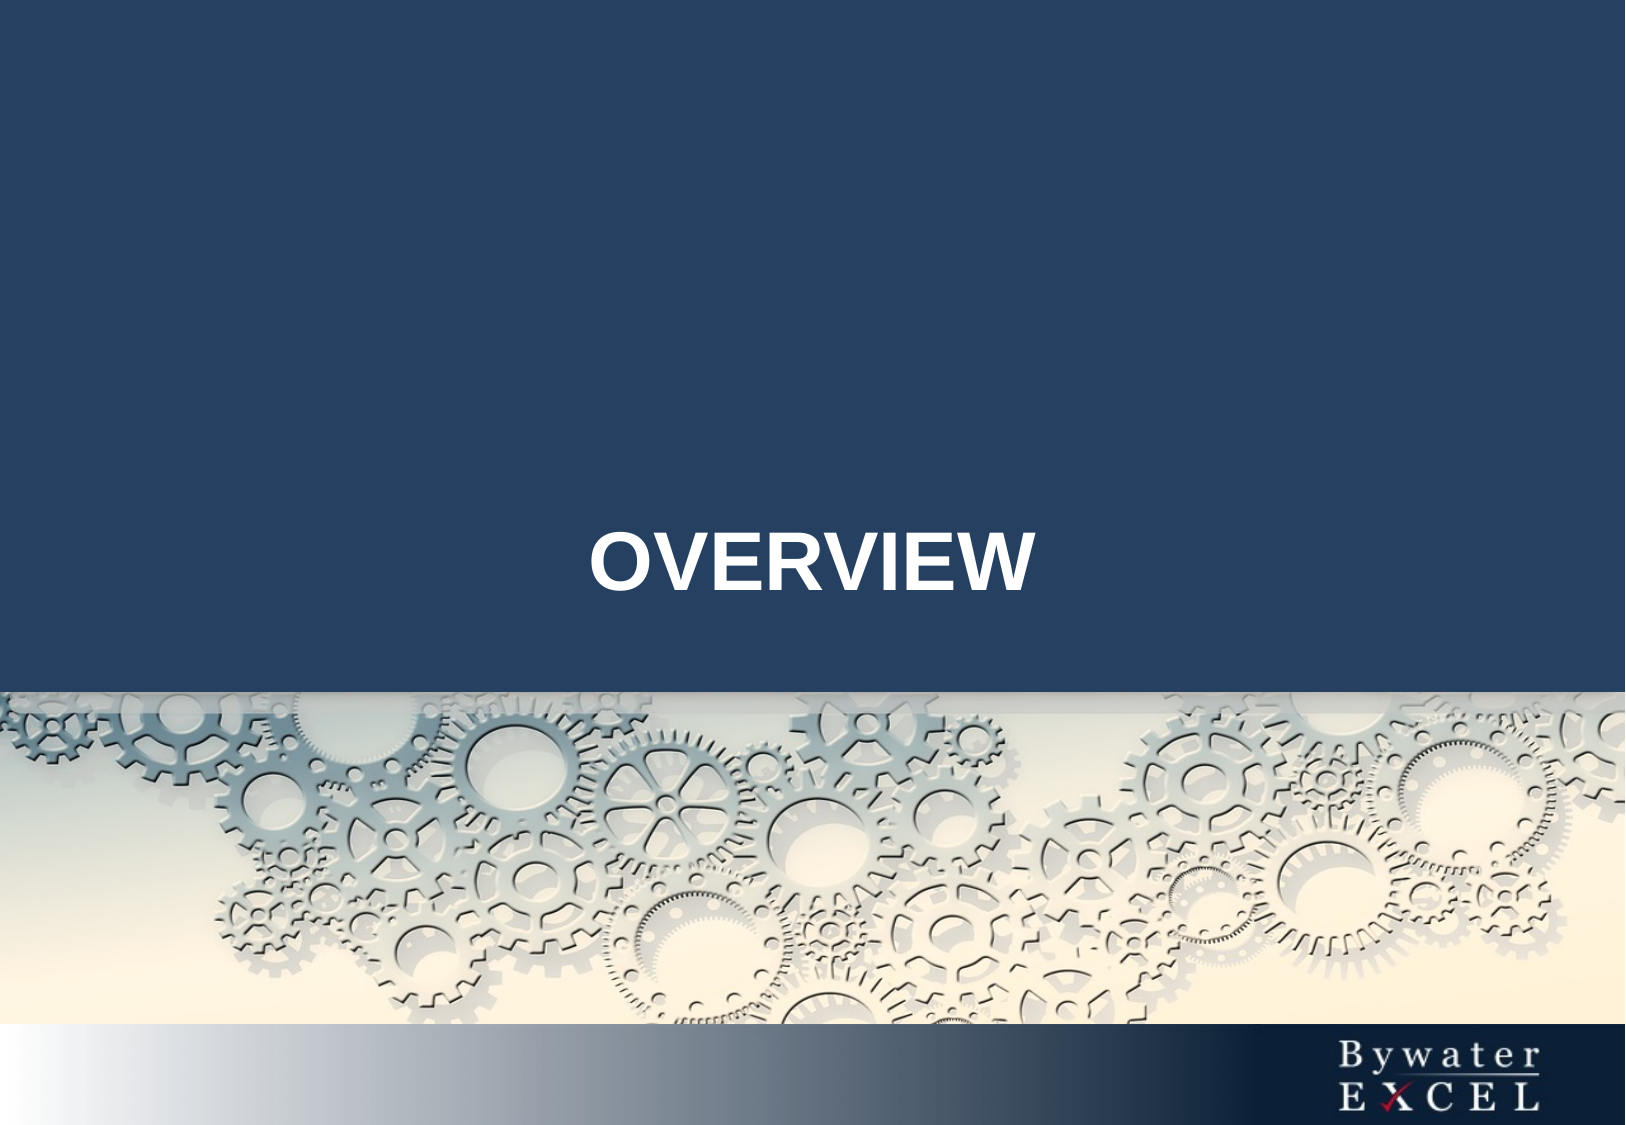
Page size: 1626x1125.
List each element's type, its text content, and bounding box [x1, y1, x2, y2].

text_box OVERVIEW [0, 0, 1625, 692]
picture [0, 692, 1625, 1125]
